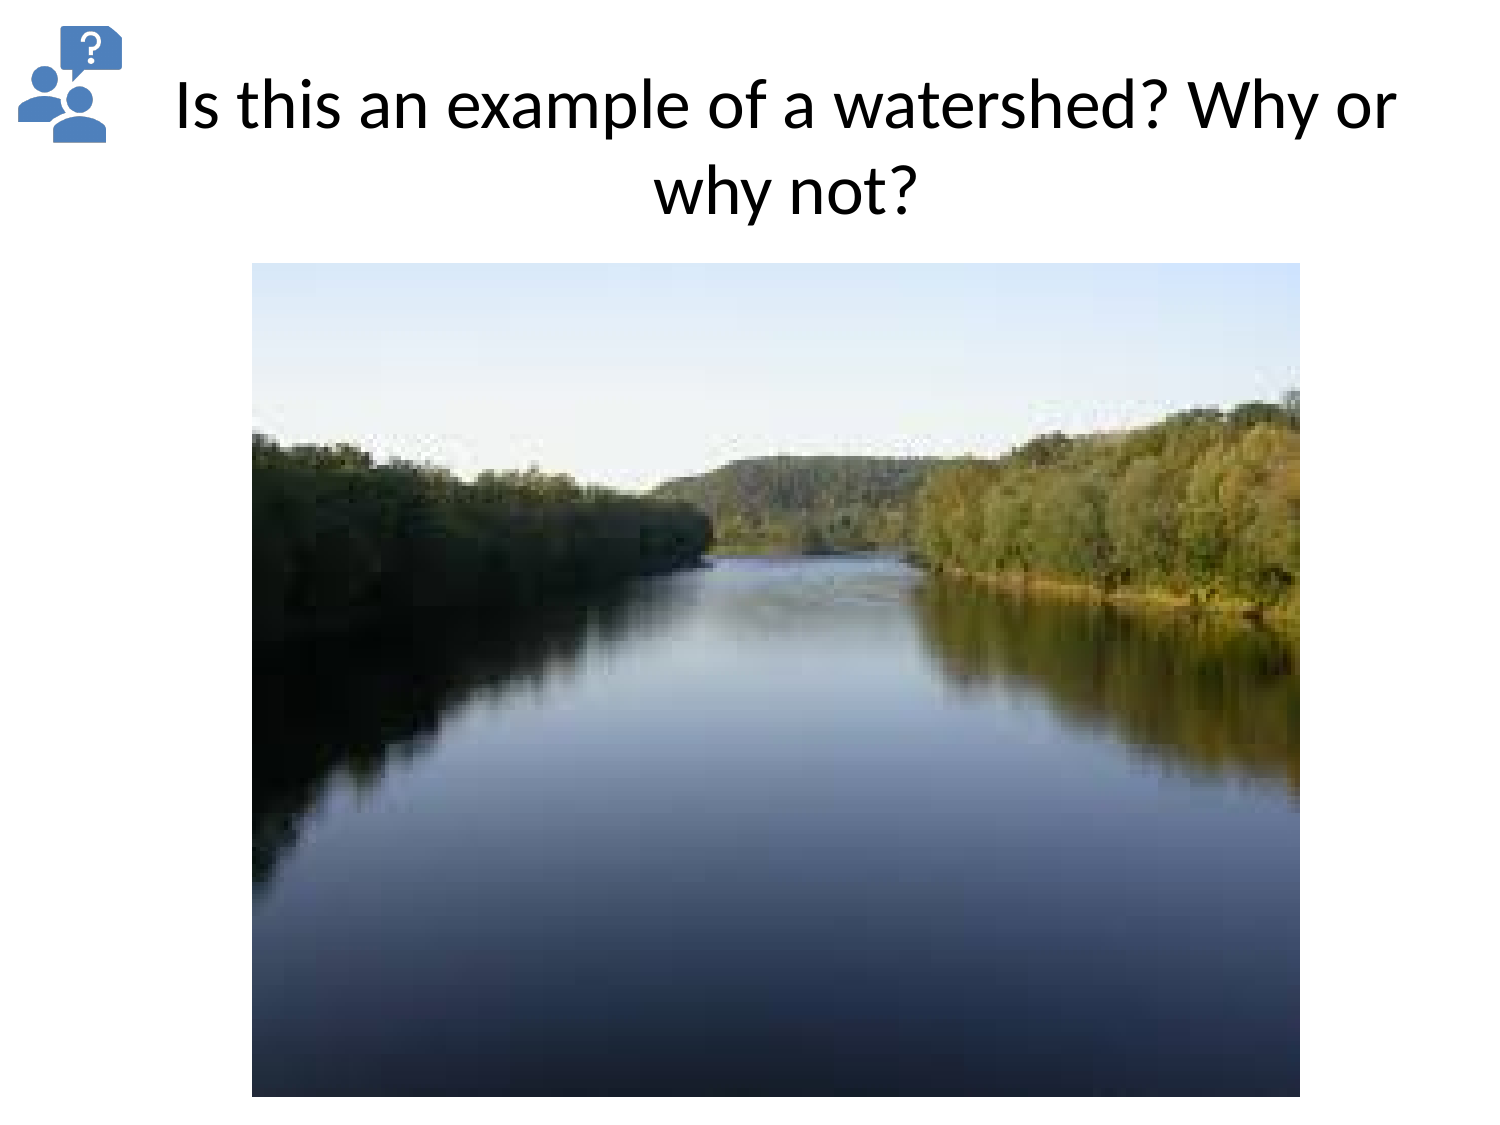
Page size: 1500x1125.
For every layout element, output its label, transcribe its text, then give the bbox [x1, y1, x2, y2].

text_box [0, 14, 140, 154]
text_box Is this an example of a watershed? Why or why not? [112, 49, 1463, 237]
picture [252, 263, 1301, 1097]
